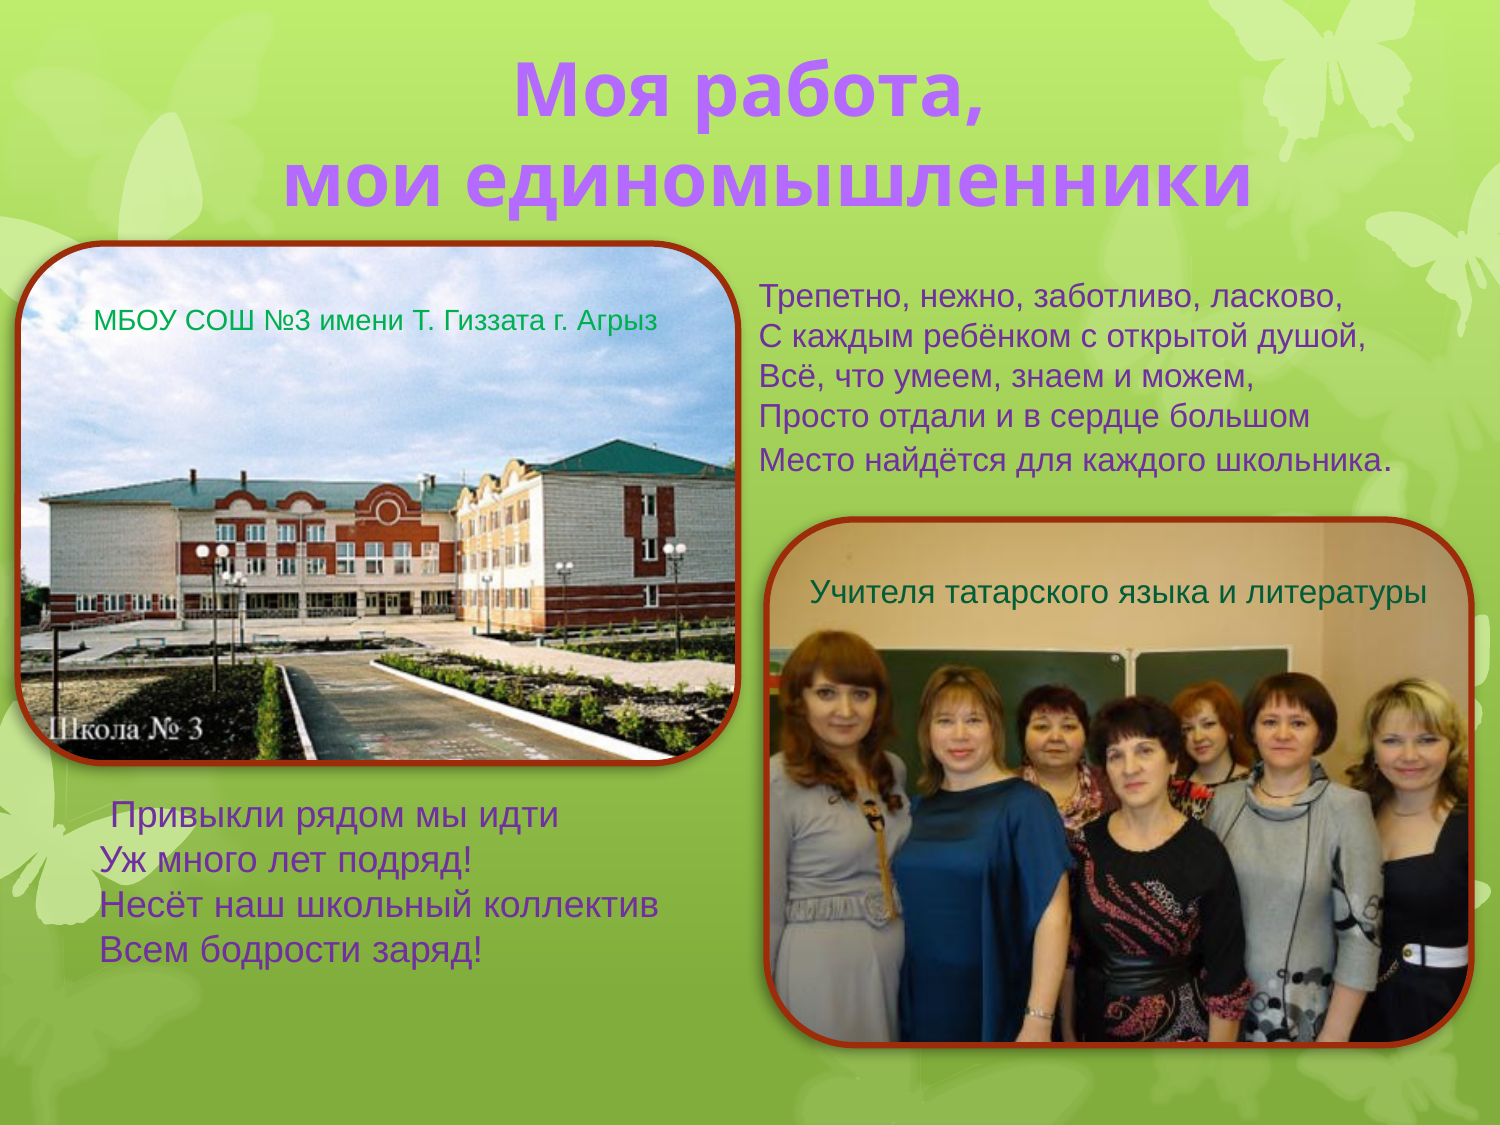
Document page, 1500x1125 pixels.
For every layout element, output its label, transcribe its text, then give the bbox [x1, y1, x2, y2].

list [17, 243, 739, 764]
title Моя работа, мои единомышленники [64, 78, 1472, 185]
picture [765, 518, 1473, 1046]
text_box Привыкли рядом мы идти Уж много лет подряд! Несёт наш школьный коллектив Всем бодрости заряд! [21, 782, 691, 1067]
text_box Трепетно, нежно, заботливо, ласково, С каждым ребёнком с открытой душой, Всё, что умеем, знаем и можем, Просто отдали и в сердце большом Место найдётся для каждого школьника. [745, 267, 1494, 487]
